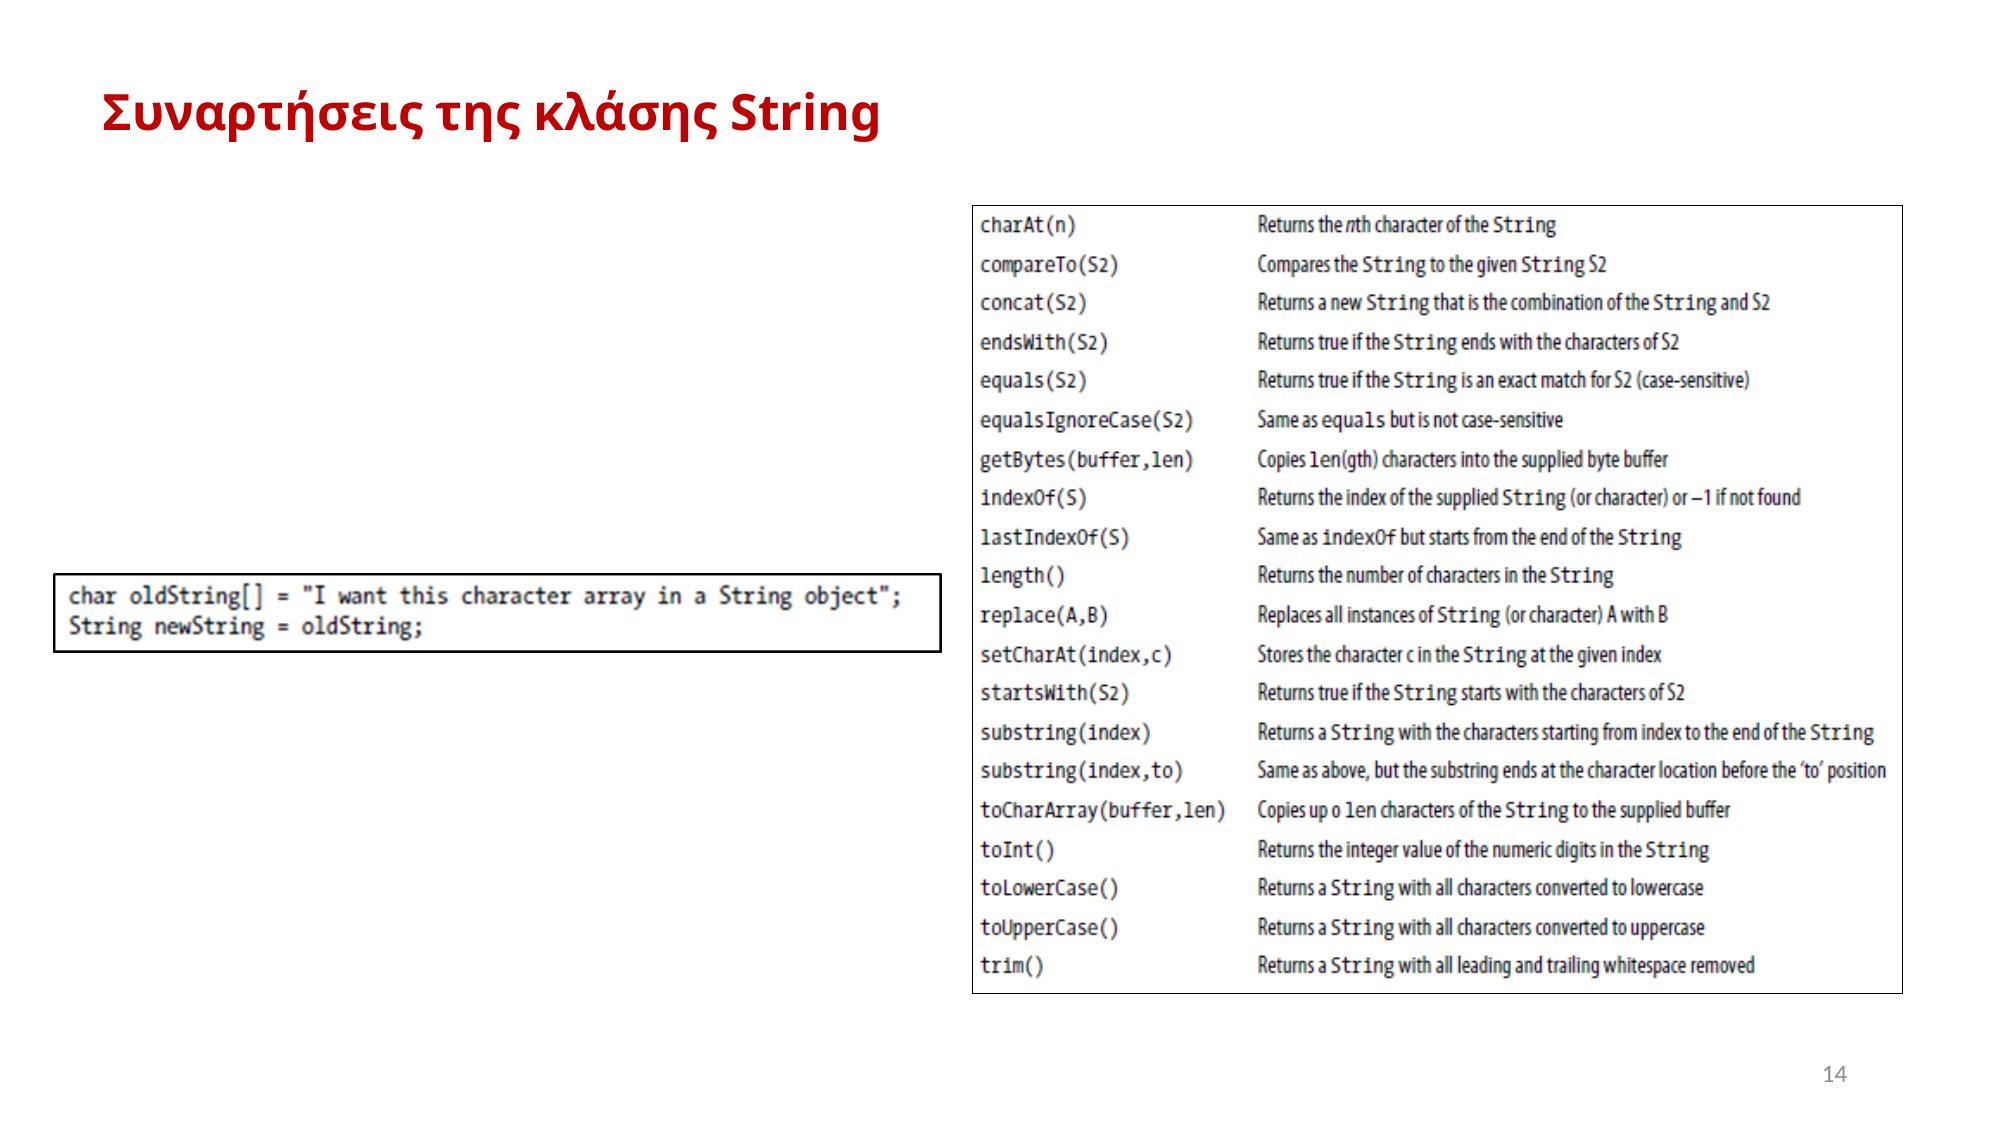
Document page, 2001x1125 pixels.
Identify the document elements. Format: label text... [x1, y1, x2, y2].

text_box Συναρτήσεις της κλάσης String [87, 72, 898, 148]
picture [53, 573, 942, 653]
picture [972, 205, 1903, 994]
slide_number 14 [1412, 1042, 1863, 1103]
